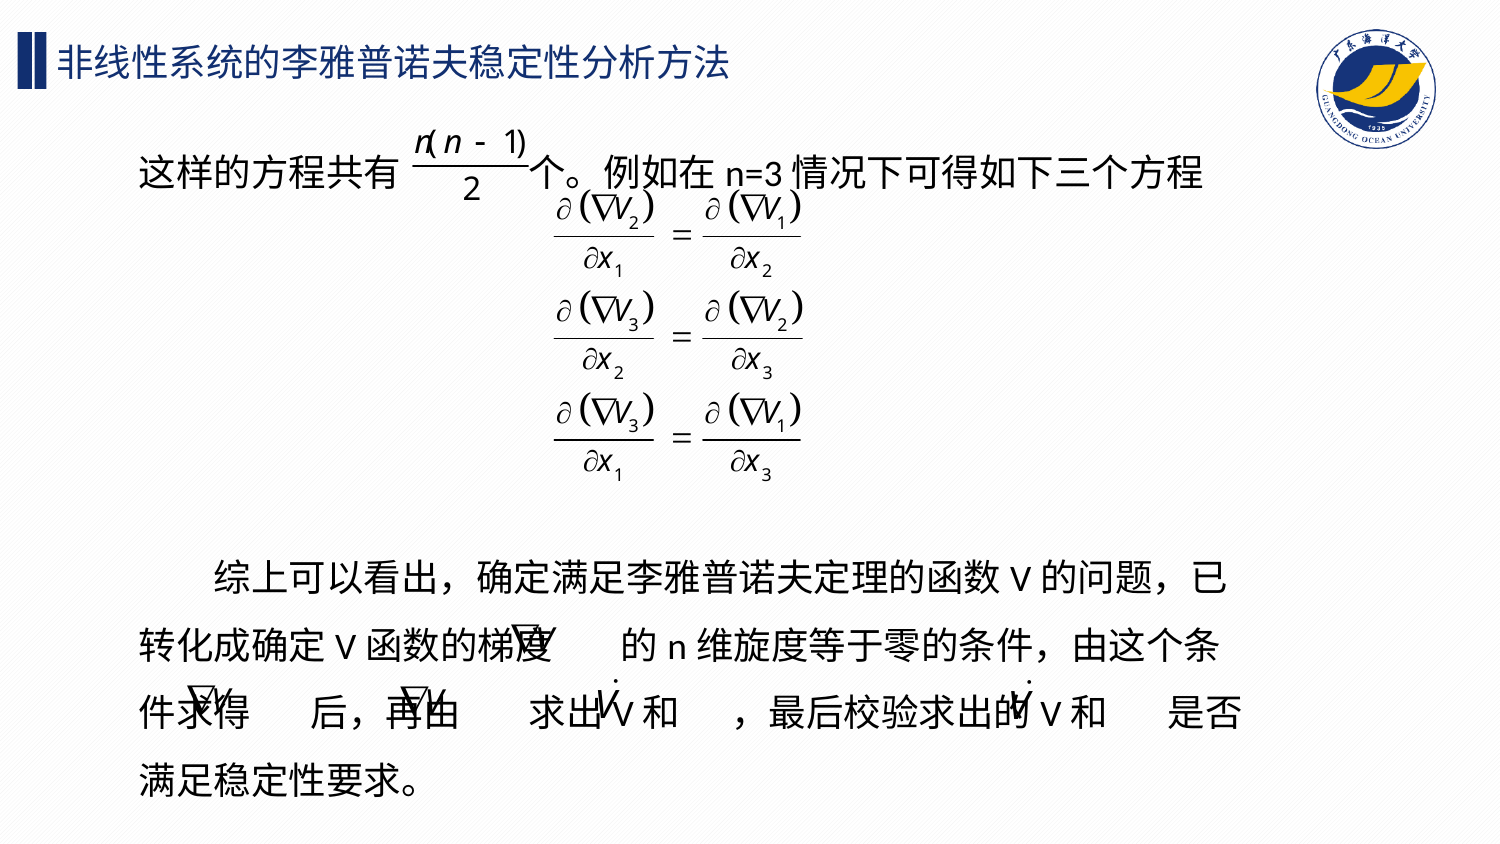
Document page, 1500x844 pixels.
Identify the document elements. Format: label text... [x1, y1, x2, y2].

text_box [506, 620, 565, 659]
text_box [32, 30, 48, 91]
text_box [548, 185, 810, 489]
text_box 这样的方程共有 个。例如在n=3情况下可得如下三个方程 综上可以看出，确定满足李雅普诺夫定理的函数V的问题，已转化成确定V函数的梯度 的n维旋度等于零的条件，由这个条件求得 后，再由 求出V和 ，最后校验求出的V和 是否满足稳定性要求。 [123, 119, 1265, 810]
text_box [596, 675, 630, 726]
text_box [396, 682, 455, 721]
text_box [16, 30, 32, 91]
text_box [407, 119, 537, 208]
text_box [1009, 676, 1043, 727]
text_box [182, 681, 241, 720]
text_box 非线性系统的李雅普诺夫稳定性分析方法 [41, 32, 809, 92]
picture [1316, 29, 1437, 149]
